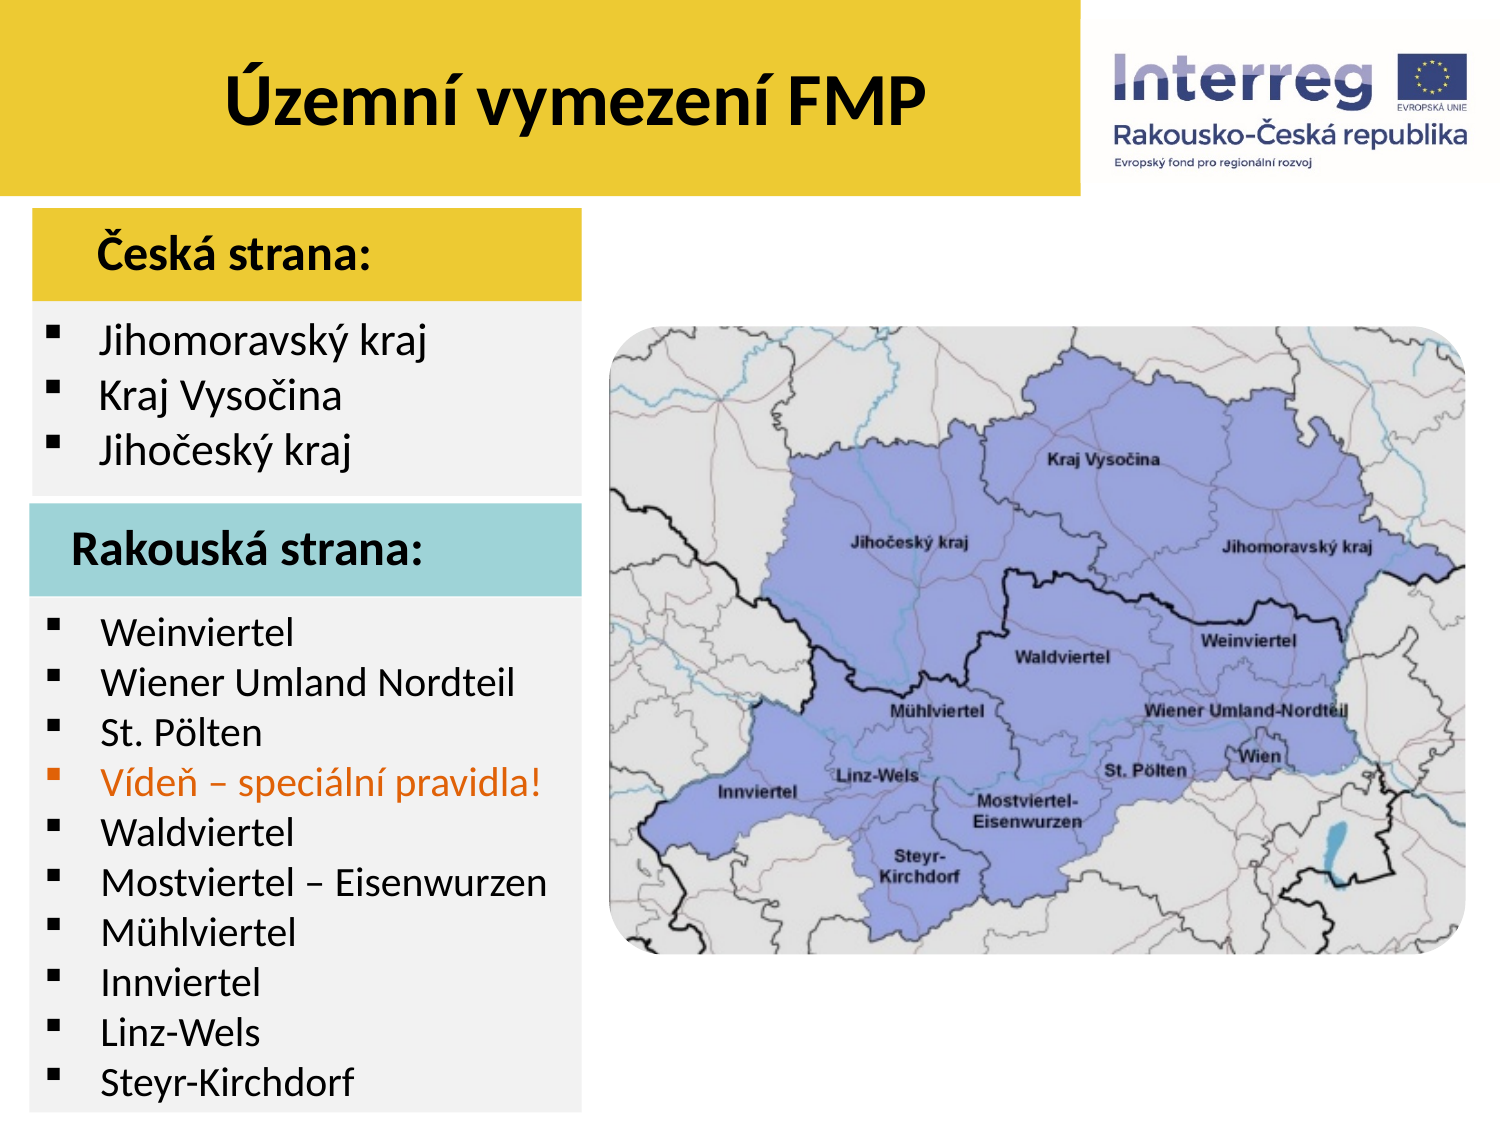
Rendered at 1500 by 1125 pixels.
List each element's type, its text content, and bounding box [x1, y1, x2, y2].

text_box Česká strana: [82, 224, 391, 288]
text_box Jihomoravský kraj Kraj Vysočina Jihočeský kraj [27, 302, 469, 483]
picture [608, 326, 1466, 955]
text_box [27, 501, 584, 598]
text_box [30, 206, 584, 303]
text_box Územní vymezení FMP [209, 42, 944, 148]
text_box [0, 0, 1083, 198]
text_box Weinviertel Wiener Umland Nordteil St. Pölten Vídeň – speciální pravidla! Waldviertel Mostviertel – Eisenwurzen Mühlviertel Innviertel Linz-Wels Steyr-Kirchdorf [29, 597, 582, 1113]
picture [1080, 19, 1500, 183]
text_box Rakouská strana: [57, 519, 443, 583]
text_box [30, 303, 584, 498]
